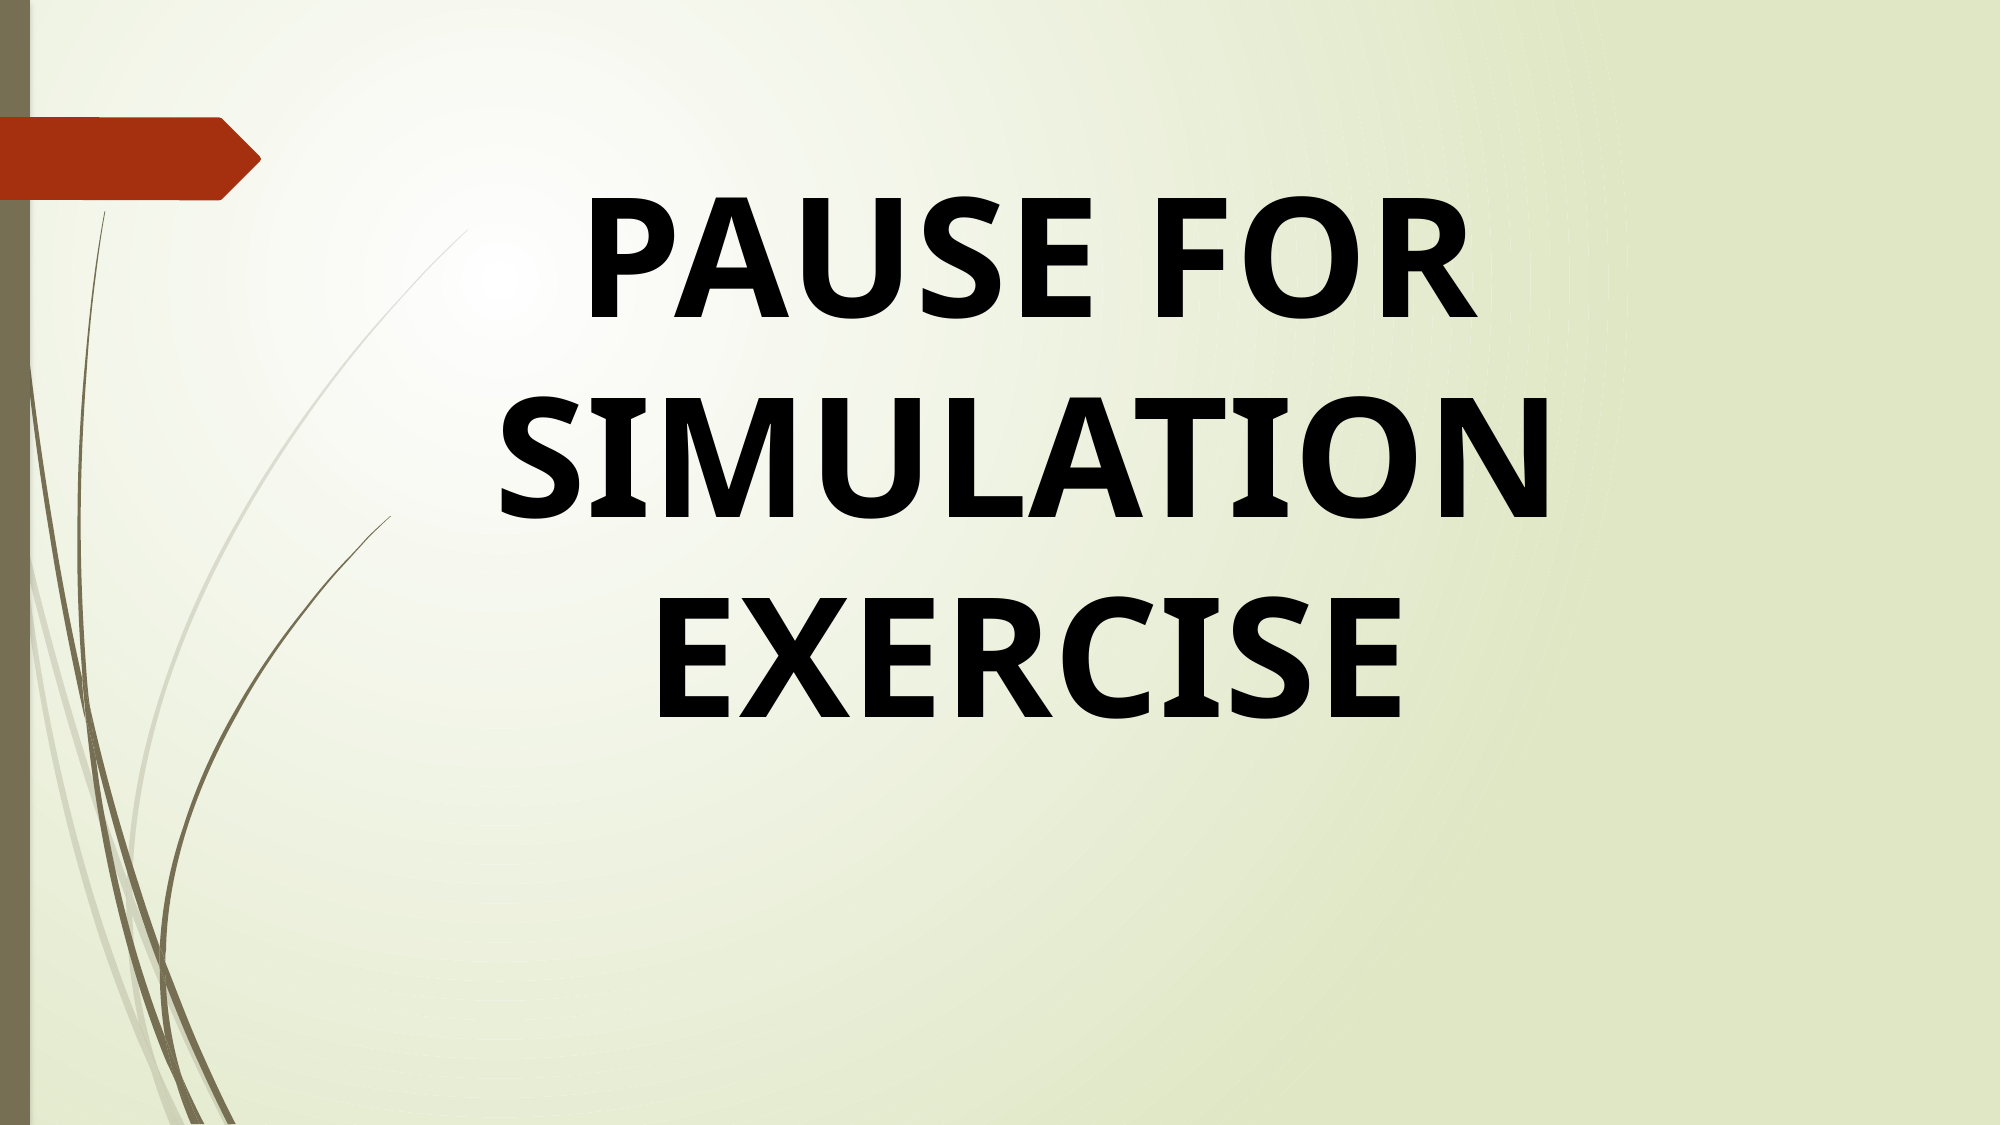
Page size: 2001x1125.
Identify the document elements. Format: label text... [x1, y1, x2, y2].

text_box PAUSE FOR SIMULATION EXERCISE [132, 143, 1924, 758]
